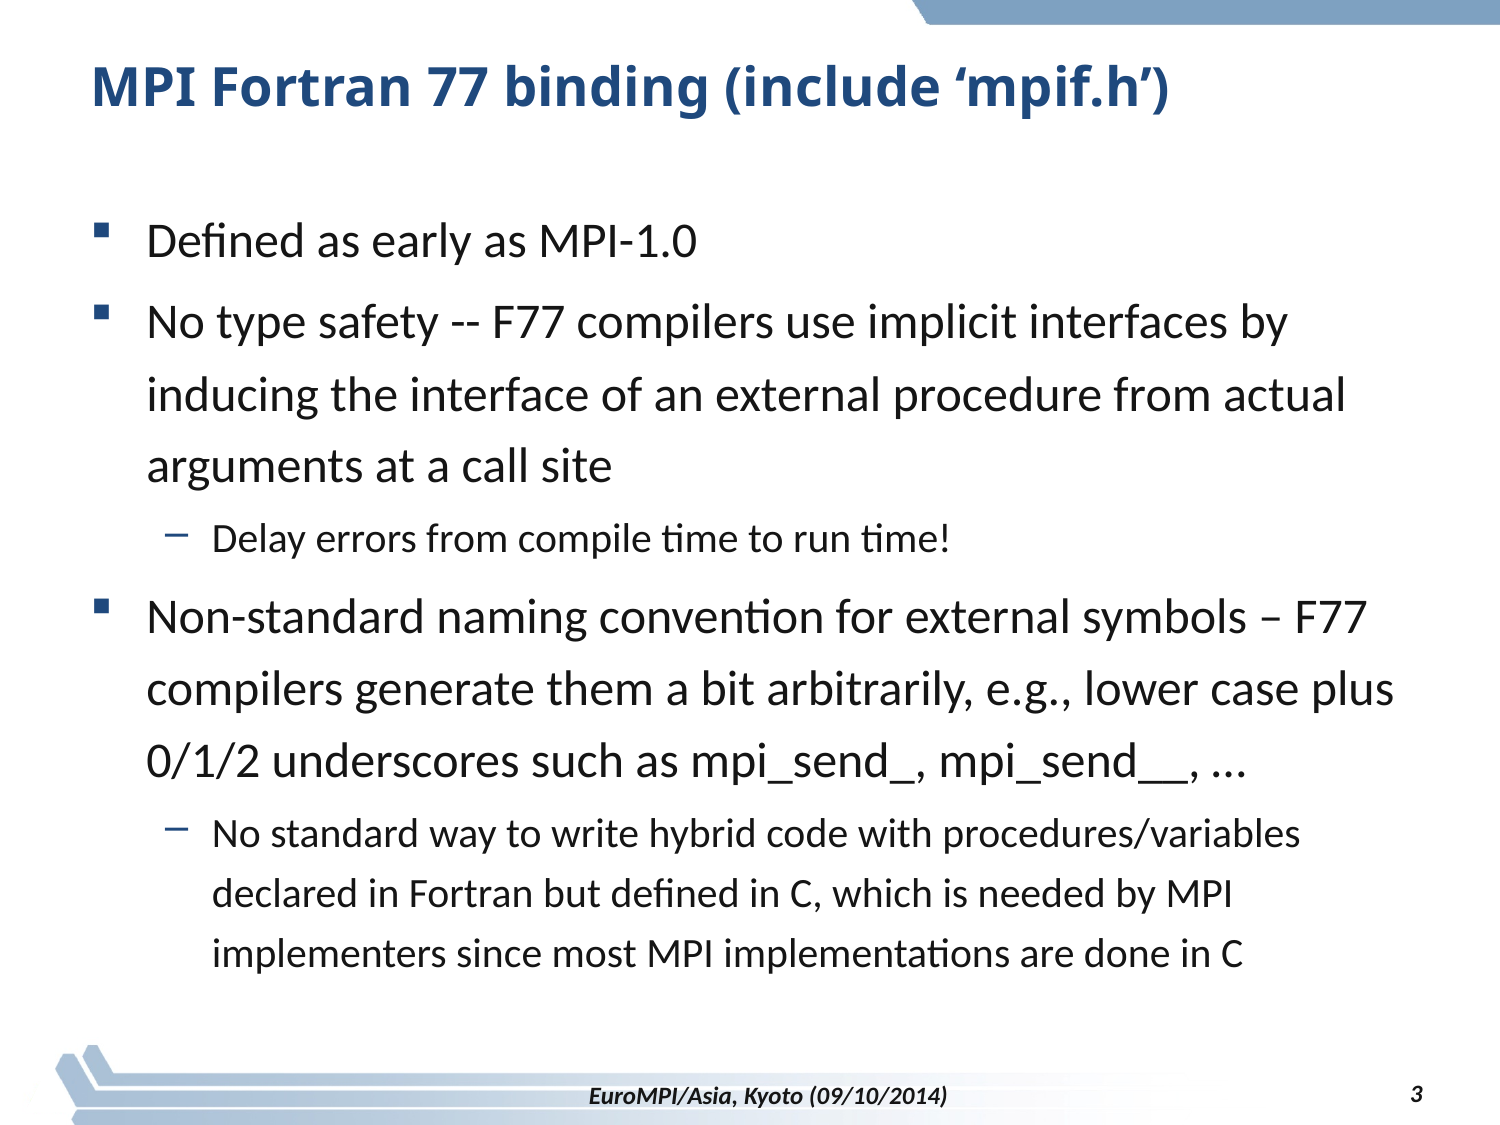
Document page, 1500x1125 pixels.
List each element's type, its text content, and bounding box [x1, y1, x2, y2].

list Defined as early as MPI-1.0 No type safety -- F77 compilers use implicit interfaces by inducing the interface of an external procedure from actual arguments at a call site Delay errors from compile time to run time! Non-standard naming convention for external symbols – F77 compilers generate them a bit arbitrarily, e.g., lower case plus 0/1/2 underscores such as mpi_send_, mpi_send__, … No standard way to write hybrid code with procedures/variables declared in Fortran but defined in C, which is needed by MPI implementers since most MPI implementations are done in C [74, 187, 1426, 1038]
picture [0, 1037, 1500, 1125]
footer EuroMPI/Asia, Kyoto (09/10/2014) [324, 1074, 1213, 1116]
picture [0, 0, 1500, 26]
slide_number 3 [1275, 1072, 1438, 1113]
title MPI Fortran 77 binding (include ‘mpif.h’) [74, 44, 1426, 176]
